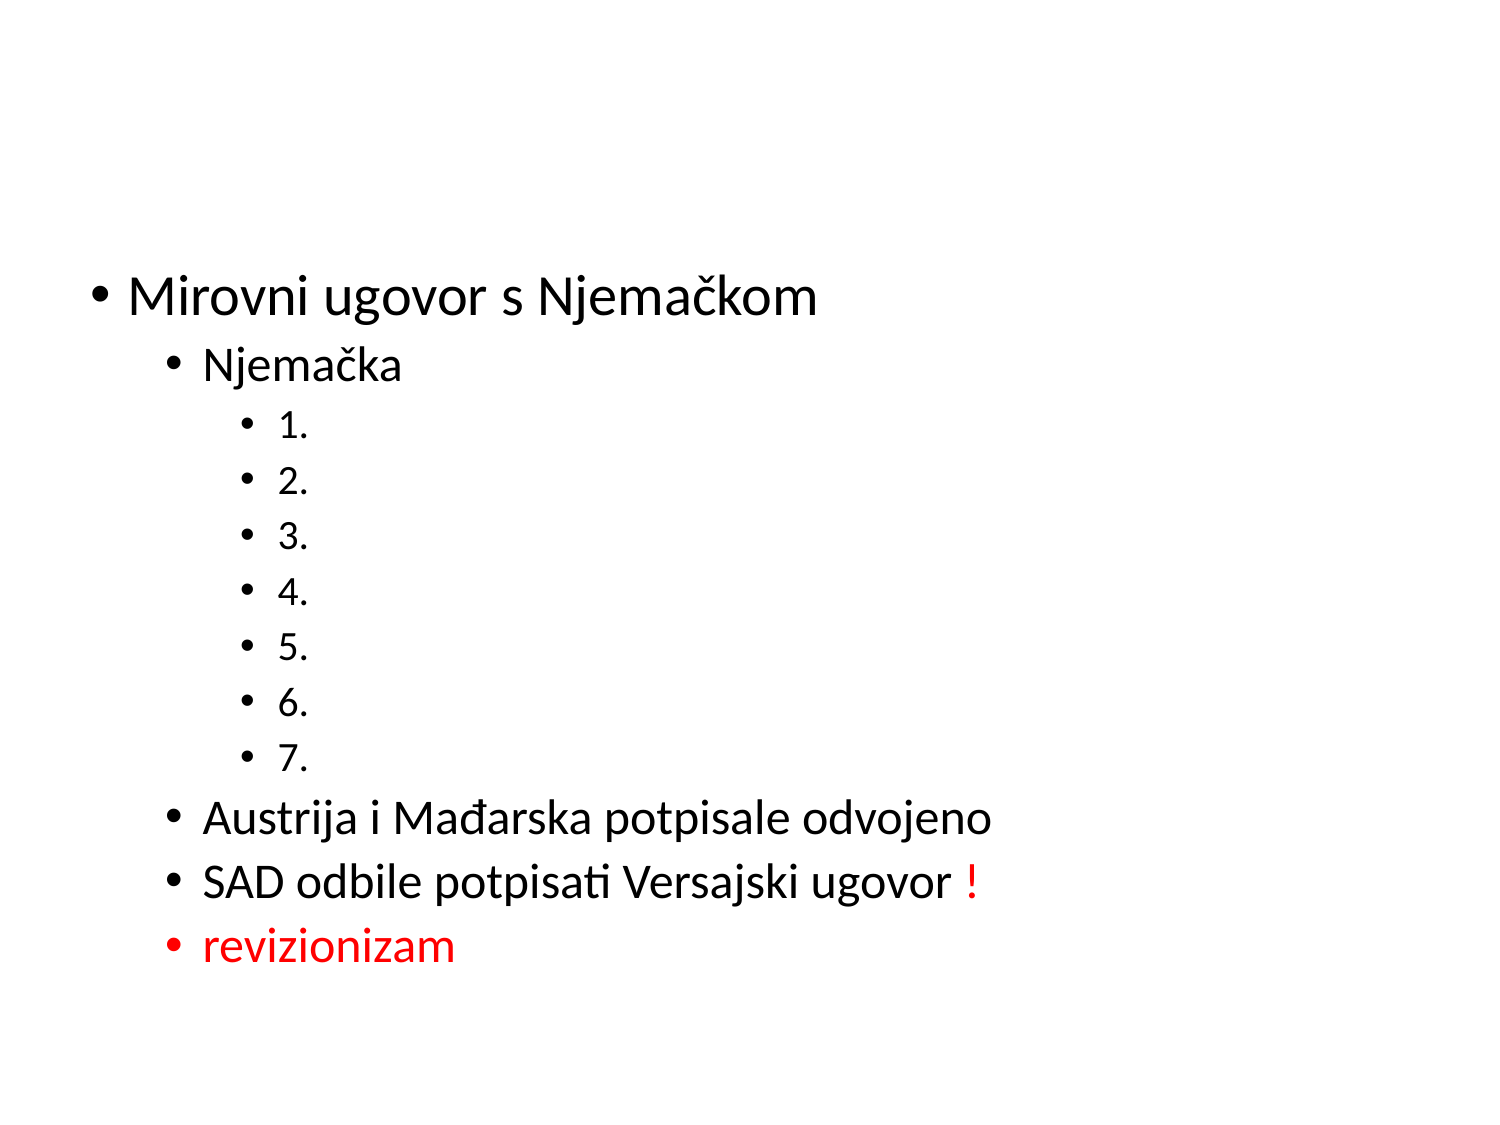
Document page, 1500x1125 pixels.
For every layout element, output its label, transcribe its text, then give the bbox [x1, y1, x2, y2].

list Mirovni ugovor s Njemačkom Njemačka 1. 2. 3. 4. 5. 6. 7. Austrija i Mađarska potpisale odvojeno SAD odbile potpisati Versajski ugovor ! revizionizam [75, 257, 1425, 1031]
